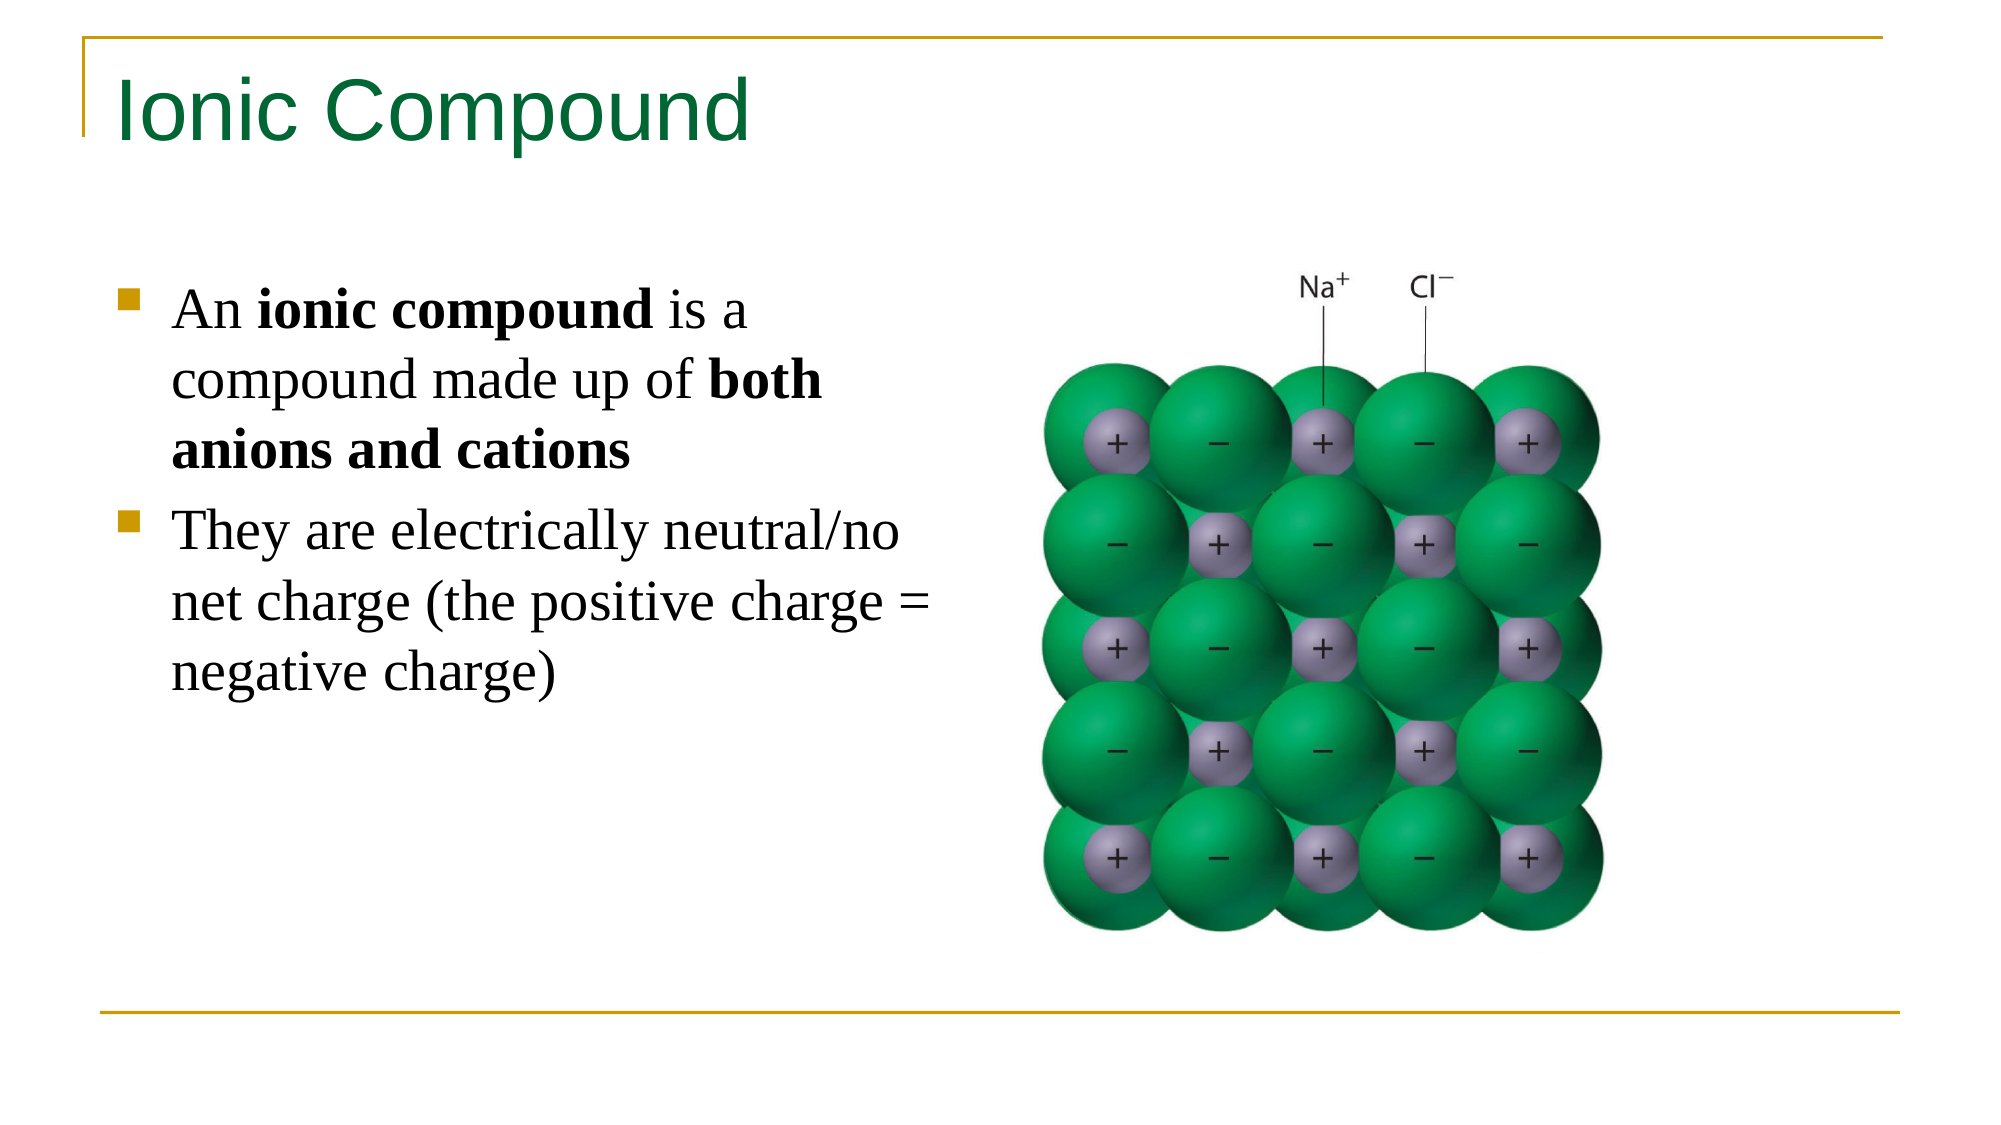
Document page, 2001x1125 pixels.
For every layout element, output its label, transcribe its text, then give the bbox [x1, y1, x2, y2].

picture [1018, 262, 1626, 953]
title Ionic Compound [99, 45, 1900, 233]
list An ionic compound is a compound made up of both anions and cations They are electrically neutral/no net charge (the positive charge = negative charge) [99, 262, 984, 1006]
